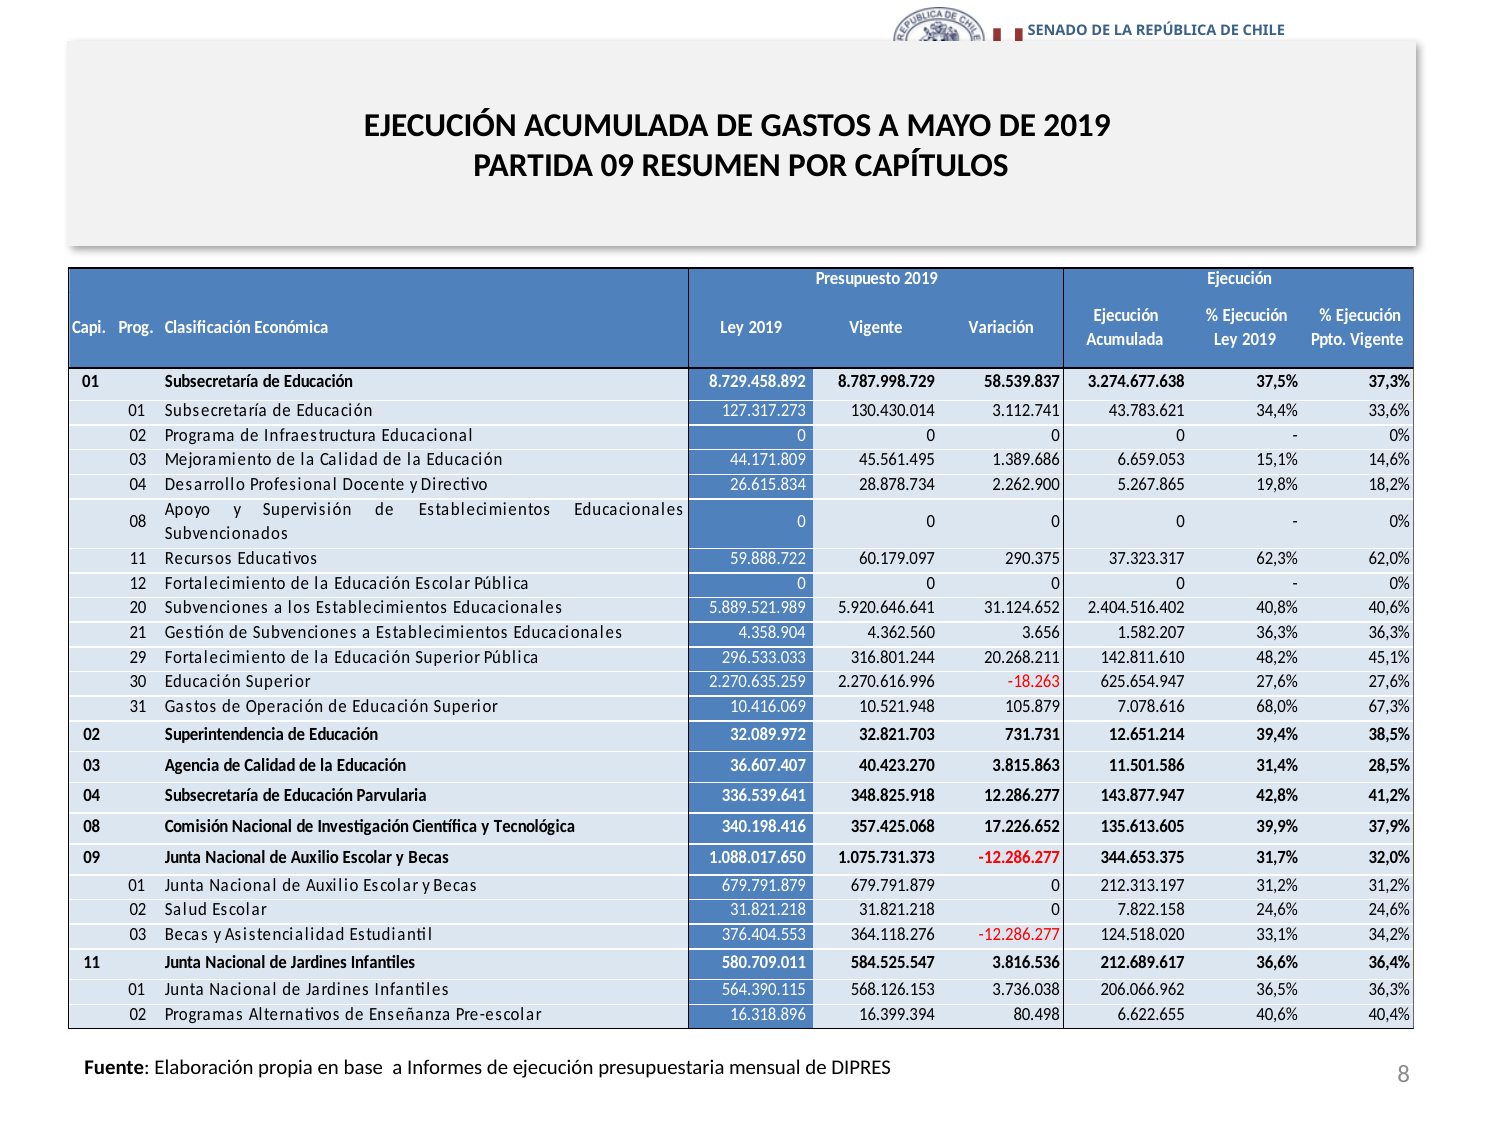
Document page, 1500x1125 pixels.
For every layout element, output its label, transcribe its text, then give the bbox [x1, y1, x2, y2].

slide_number 8 [1074, 1042, 1425, 1103]
picture [893, 7, 987, 41]
picture [67, 266, 1416, 1031]
title EJECUCIÓN ACUMULADA DE GASTOS A MAYO DE 2019 PARTIDA 09 RESUMEN POR CAPÍTULOS [67, 41, 1415, 246]
